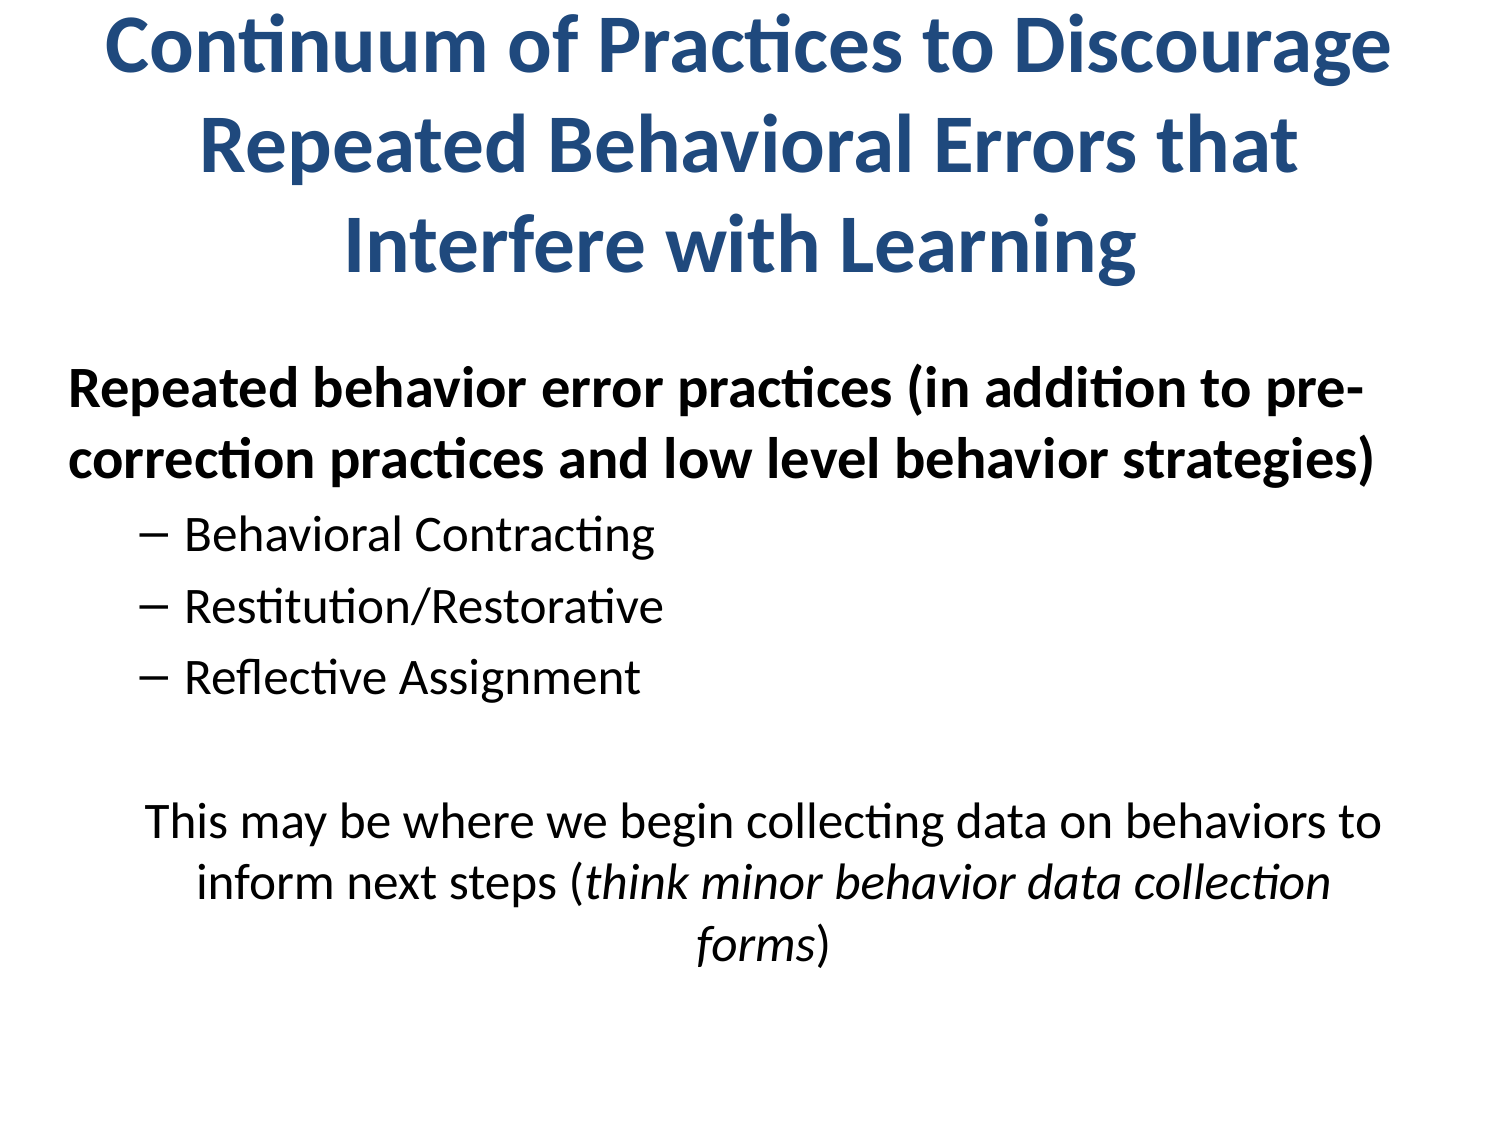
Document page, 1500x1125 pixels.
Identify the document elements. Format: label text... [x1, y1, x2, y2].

list Repeated behavior error practices (in addition to pre-correction practices and low level behavior strategies) Behavioral Contracting Restitution/Restorative Reflective Assignment This may be where we begin collecting data on behaviors to inform next steps (think minor behavior data collection forms) [53, 341, 1404, 1048]
title Continuum of Practices to Discourage Repeated Behavioral Errors that Interfere with Learning [75, 45, 1425, 233]
